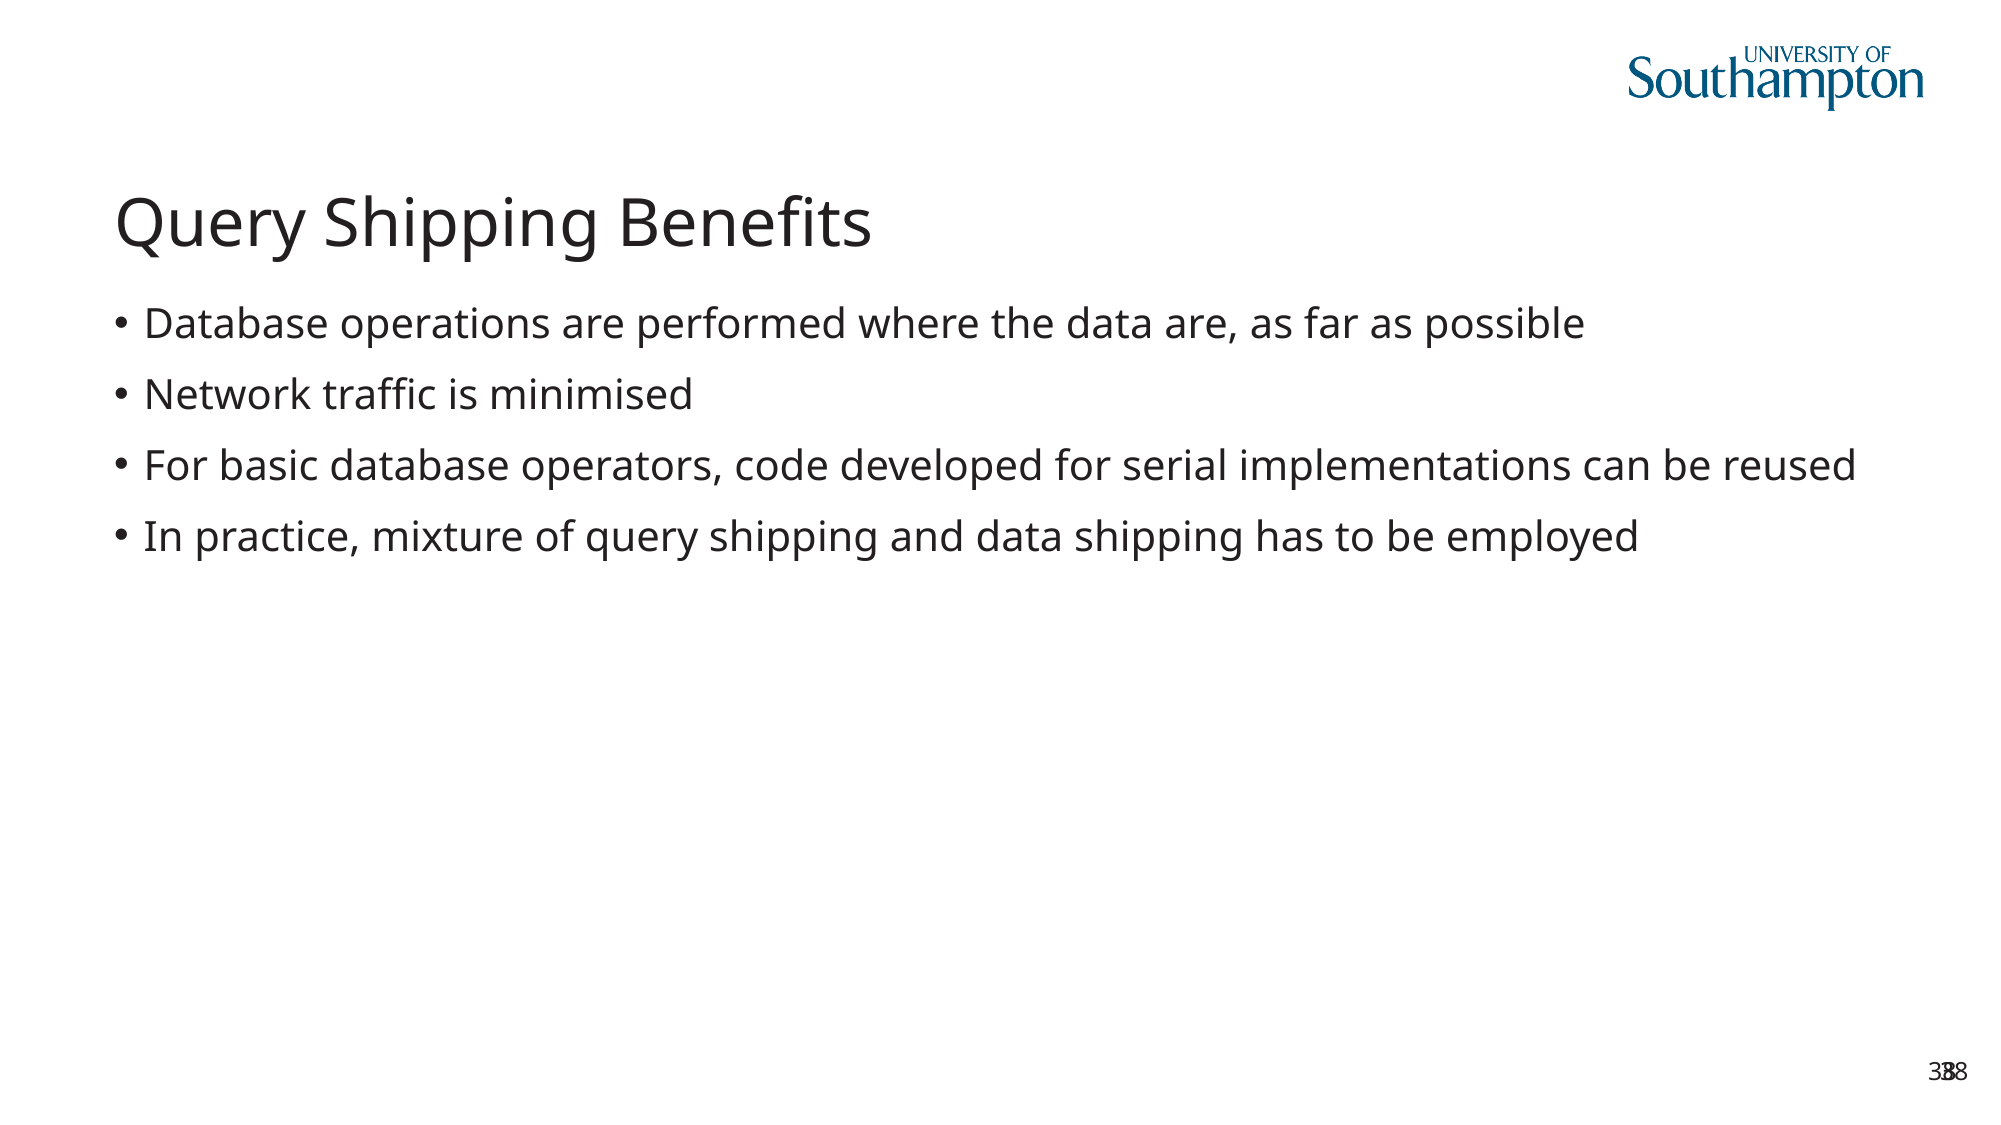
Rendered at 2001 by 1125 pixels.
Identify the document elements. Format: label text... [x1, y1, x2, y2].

picture [1869, 48, 1877, 60]
title Query Shipping Benefits [102, 113, 1898, 268]
picture [1629, 46, 1924, 111]
slide_number 38 [1897, 1046, 1969, 1094]
list Database operations are performed where the data are, as far as possible Network traffic is minimised For basic database operators, code developed for serial implementations can be reused In practice, mixture of query shipping and data shipping has to be employed [102, 290, 1898, 1024]
picture [1629, 71, 1648, 95]
